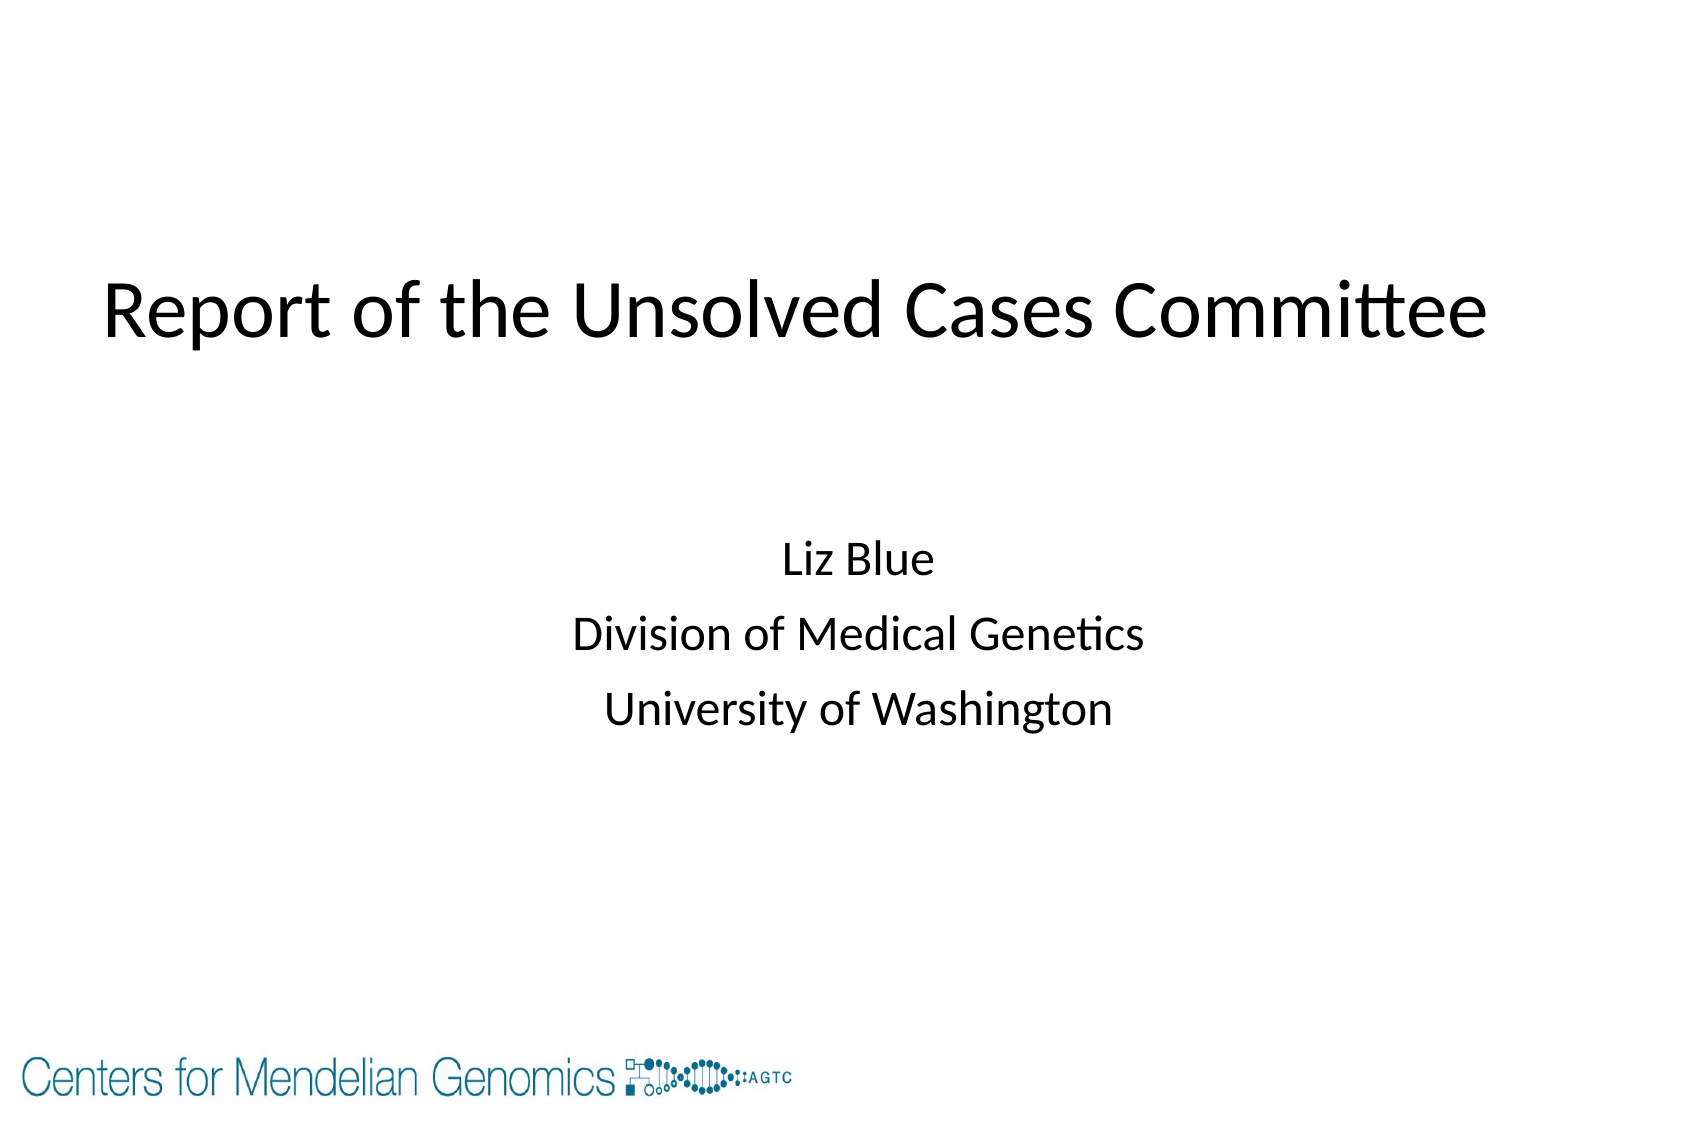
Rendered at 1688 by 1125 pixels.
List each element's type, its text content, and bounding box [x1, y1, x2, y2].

text_box Report of the Unsolved Cases Committee [94, 246, 1498, 362]
subtitle Liz Blue Division of Medical Genetics University of Washington [225, 524, 1492, 798]
picture [10, 1037, 806, 1113]
